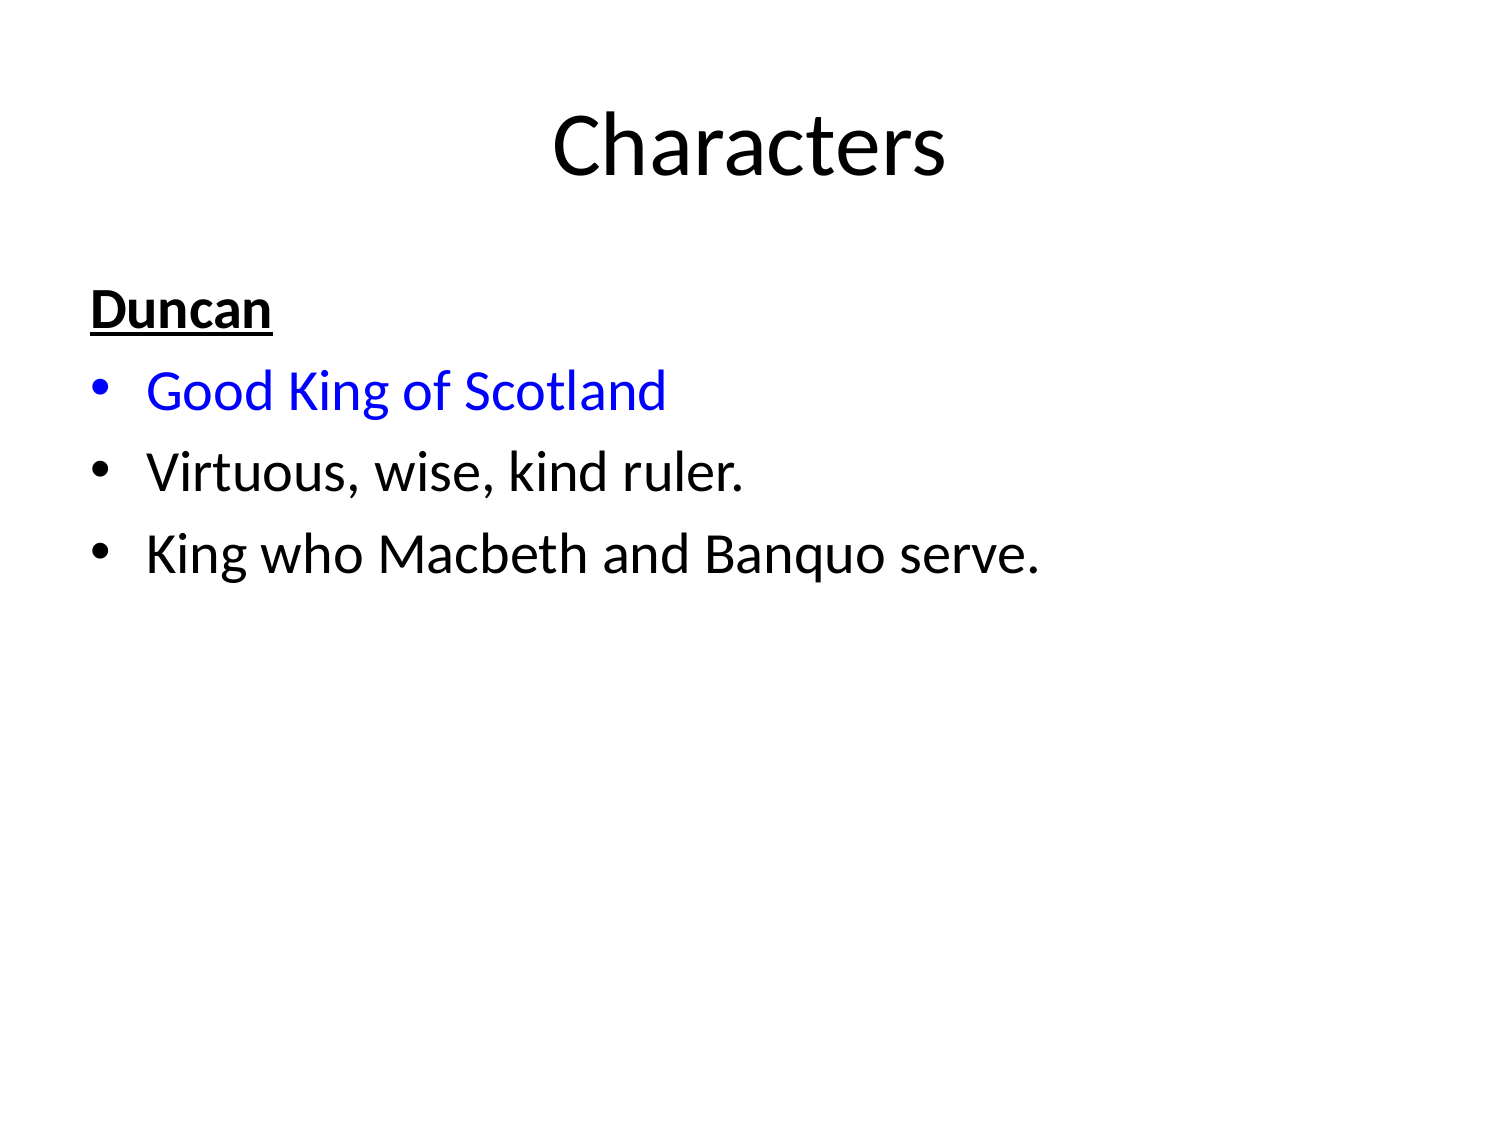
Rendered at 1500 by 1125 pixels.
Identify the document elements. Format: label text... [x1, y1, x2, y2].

title Characters [75, 45, 1425, 233]
list Duncan Good King of Scotland Virtuous, wise, kind ruler. King who Macbeth and Banquo serve. [75, 262, 1425, 1005]
